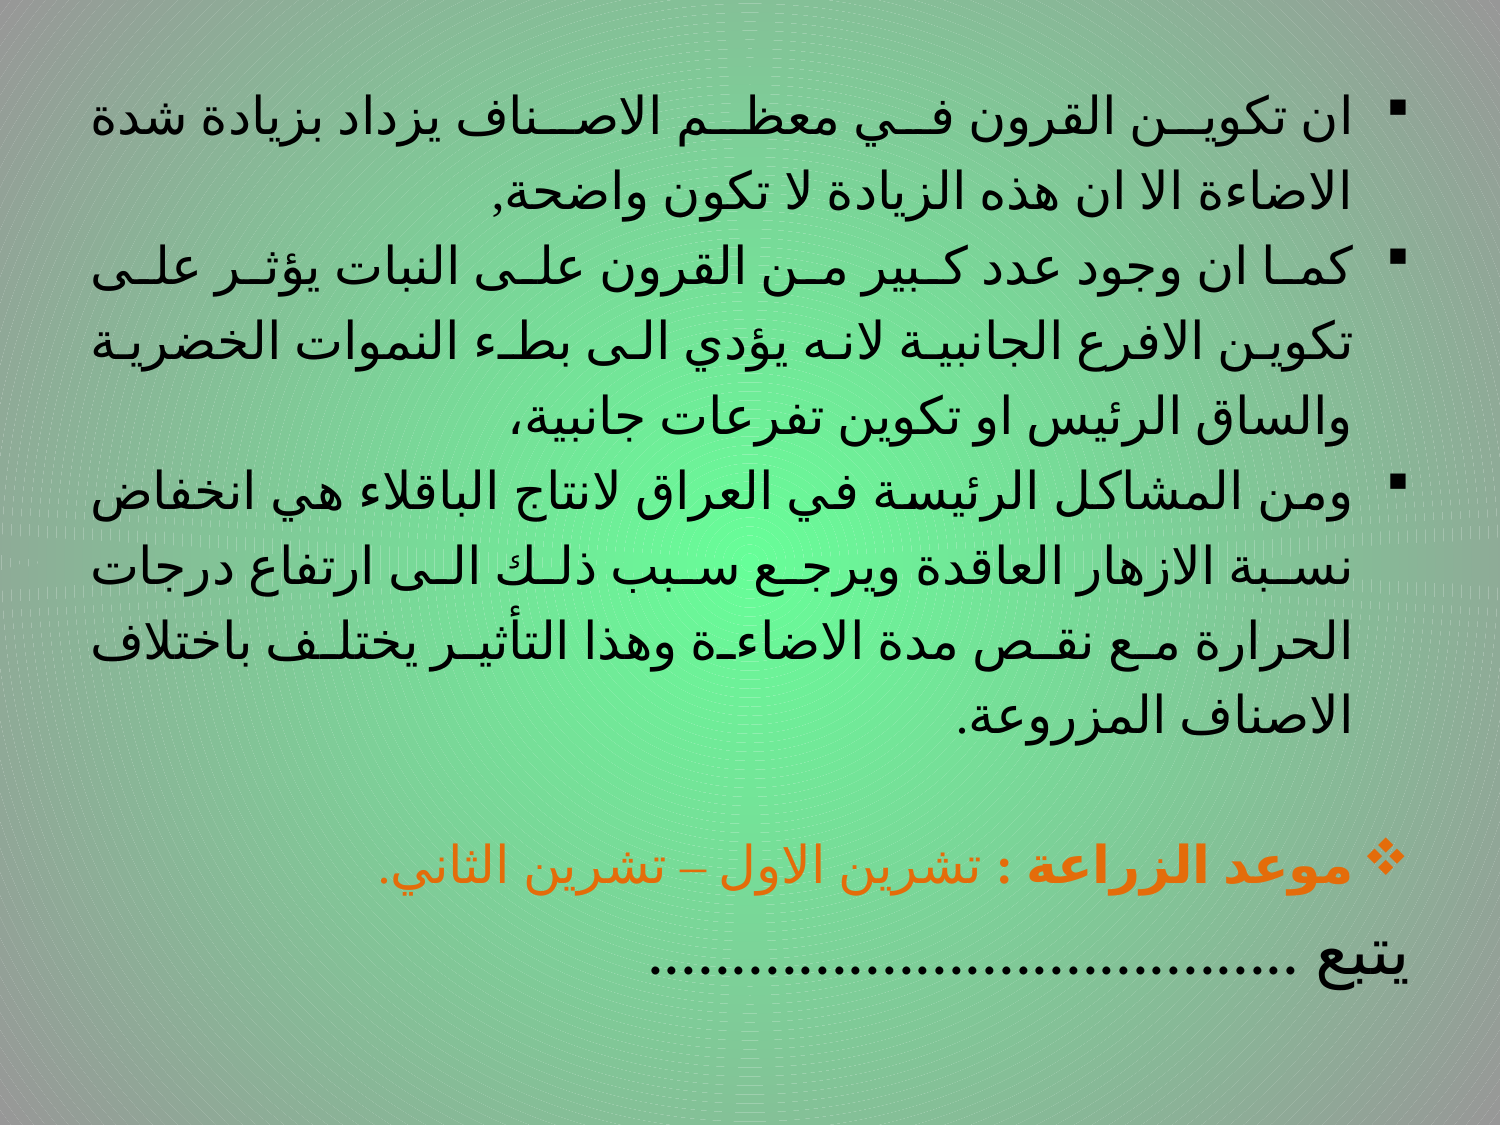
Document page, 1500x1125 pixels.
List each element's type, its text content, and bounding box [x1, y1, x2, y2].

list ان تكوين القرون في معظم الاصناف يزداد بزيادة شدة الاضاءة الا ان هذه الزيادة لا تكون واضحة, كما ان وجود عدد كبير من القرون على النبات يؤثر على تكوين الافرع الجانبية لانه يؤدي الى بطء النموات الخضرية والساق الرئيس او تكوين تفرعات جانبية، ومن المشاكل الرئيسة في العراق لانتاج الباقلاء هي انخفاض نسبة الازهار العاقدة ويرجع سبب ذلك الى ارتفاع درجات الحرارة مع نقص مدة الاضاءة وهذا التأثير يختلف باختلاف الاصناف المزروعة. موعد الزراعة : تشرين الاول – تشرين الثاني. ....................................... يتبع [75, 62, 1425, 1005]
